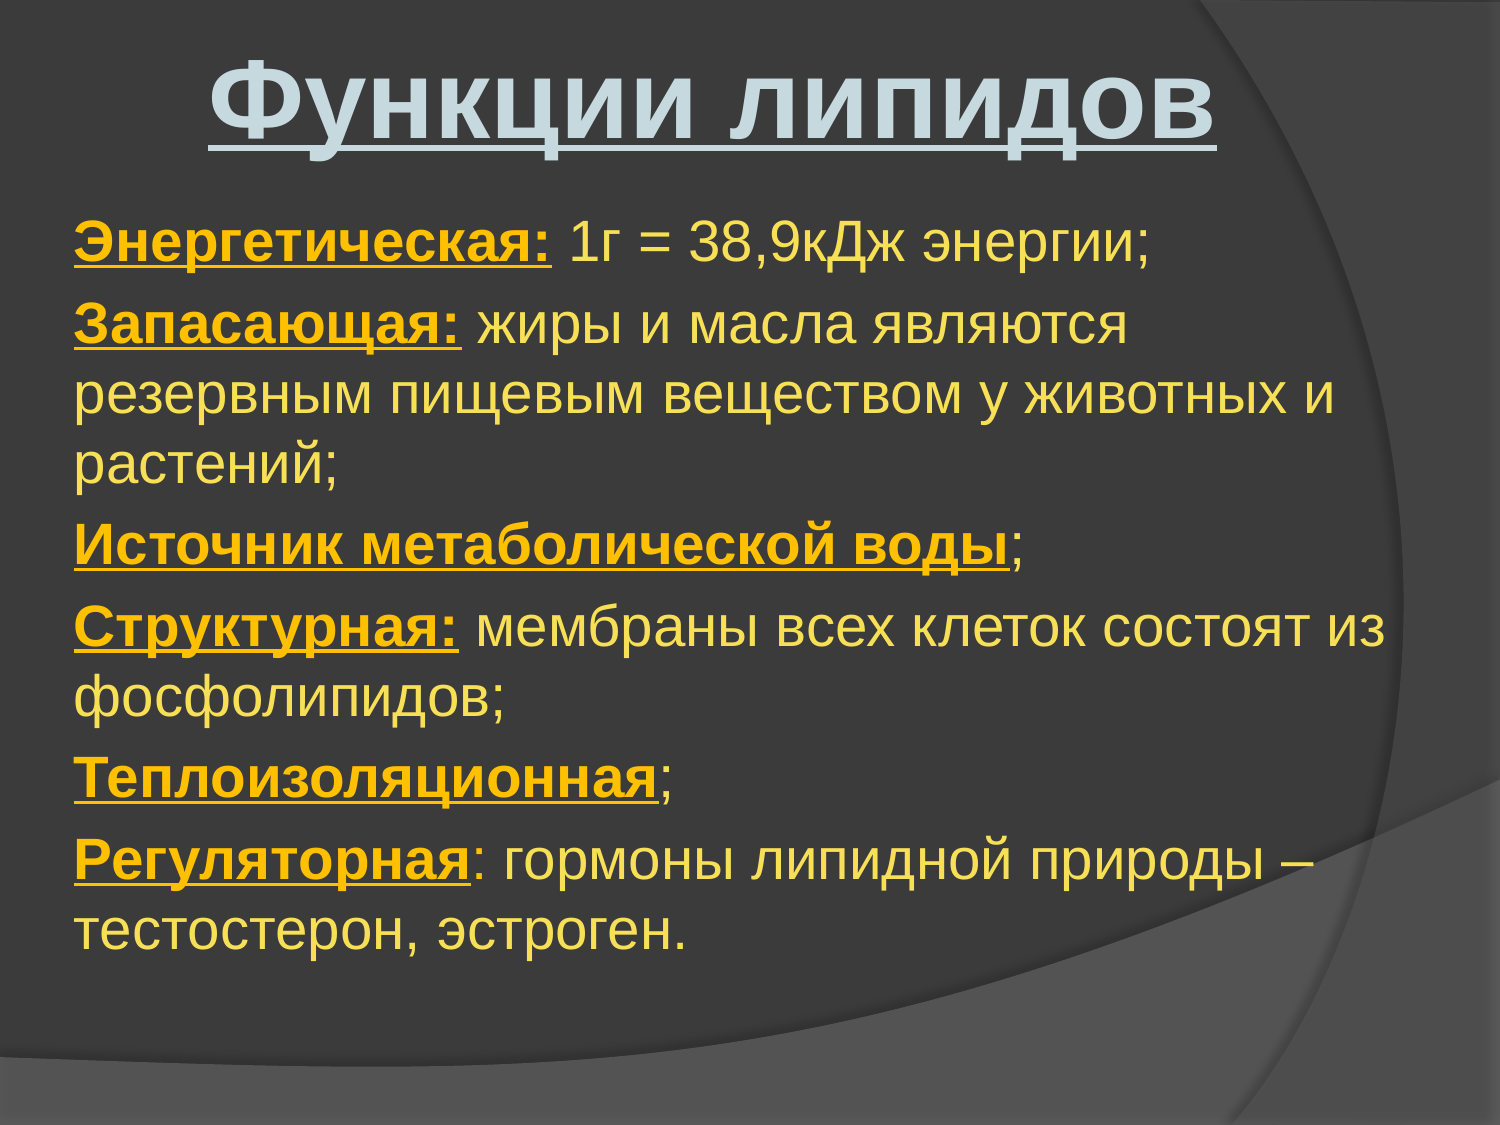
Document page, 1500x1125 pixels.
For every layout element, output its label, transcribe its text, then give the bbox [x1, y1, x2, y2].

title Функции липидов [100, 0, 1326, 188]
list Энергетическая: 1г = 38,9кДж энергии; Запасающая: жиры и масла являются резервным пищевым веществом у животных и растений; Источник метаболической воды; Структурная: мембраны всех клеток состоят из фосфолипидов; Теплоизоляционная; Регуляторная: гормоны липидной природы –тестостерон, эстроген. [53, 196, 1459, 1047]
